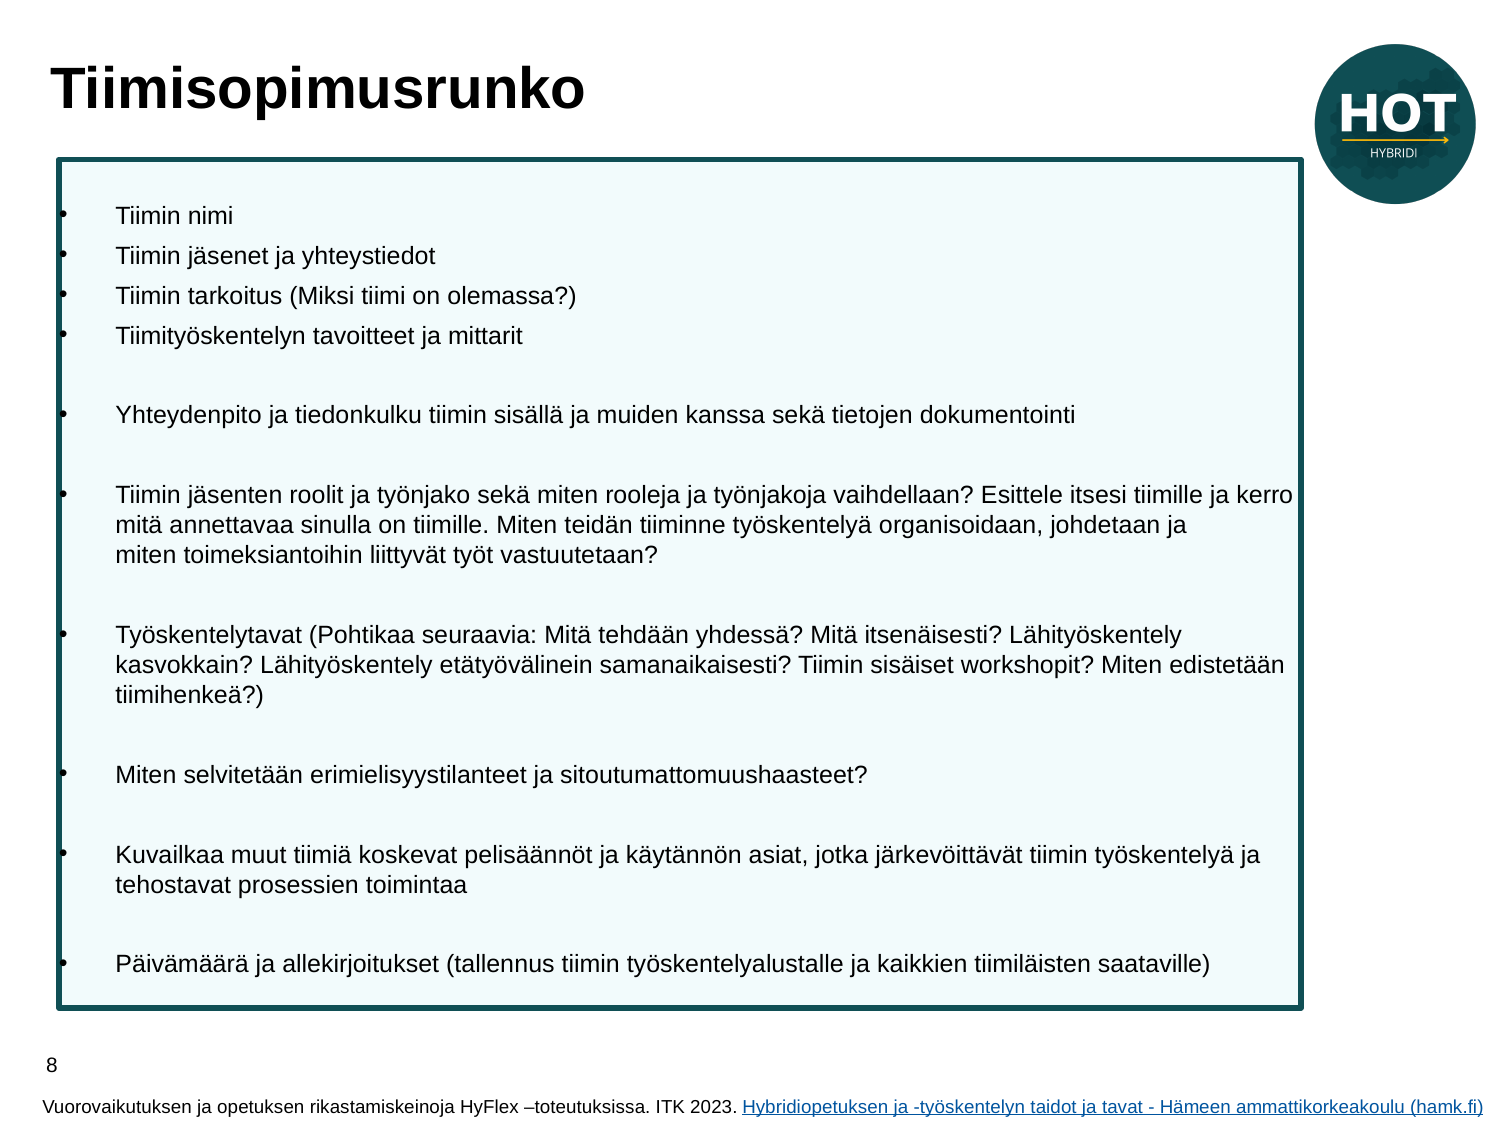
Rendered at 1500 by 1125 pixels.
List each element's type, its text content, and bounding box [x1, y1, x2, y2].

slide_number 8 [31, 1035, 102, 1087]
list Tiimin nimi​ Tiimin jäsenet ja yhteystiedot​ Tiimin tarkoitus (Miksi tiimi on olemassa?) ​ Tiimityöskentelyn tavoitteet ja mittarit​ Yhteydenpito ja tiedonkulku tiimin sisällä ja muiden kanssa sekä tietojen dokumentointi​ Tiimin jäsenten roolit ja työnjako sekä miten rooleja ja työnjakoja vaihdellaan? Esittele itsesi tiimille ja kerro mitä annettavaa sinulla on tiimille. Miten teidän tiiminne työskentelyä organisoidaan, johdetaan ja miten toimeksiantoihin liittyvät työt vastuutetaan? ​ Työskentelytavat (Pohtikaa seuraavia: Mitä tehdään yhdessä? Mitä itsenäisesti? Lähityöskentely kasvokkain? Lähityöskentely etätyövälinein samanaikaisesti? Tiimin sisäiset workshopit? Miten edistetään tiimihenkeä?) ​ Miten selvitetään erimielisyystilanteet ja sitoutumattomuushaasteet?​ Kuvailkaa muut tiimiä koskevat pelisäännöt ja käytännön asiat, jotka järkevöittävät tiimin työskentelyä ja tehostavat prosessien toimintaa​ Päivämäärä ja allekirjoitukset (tallennus tiimin työskentelyalustalle ja kaikkien tiimiläisten saataville) [59, 159, 1301, 1009]
title Tiimisopimusrunko [50, 49, 1308, 198]
picture [1313, 42, 1477, 205]
text_box Vuorovaikutuksen ja opetuksen rikastamiskeinoja HyFlex –toteutuksissa. ITK 2023. Hybridiopetuksen ja -työskentelyn taidot ja tavat - Hämeen ammattikorkeakoulu (hamk.fi) [27, 1087, 1498, 1125]
